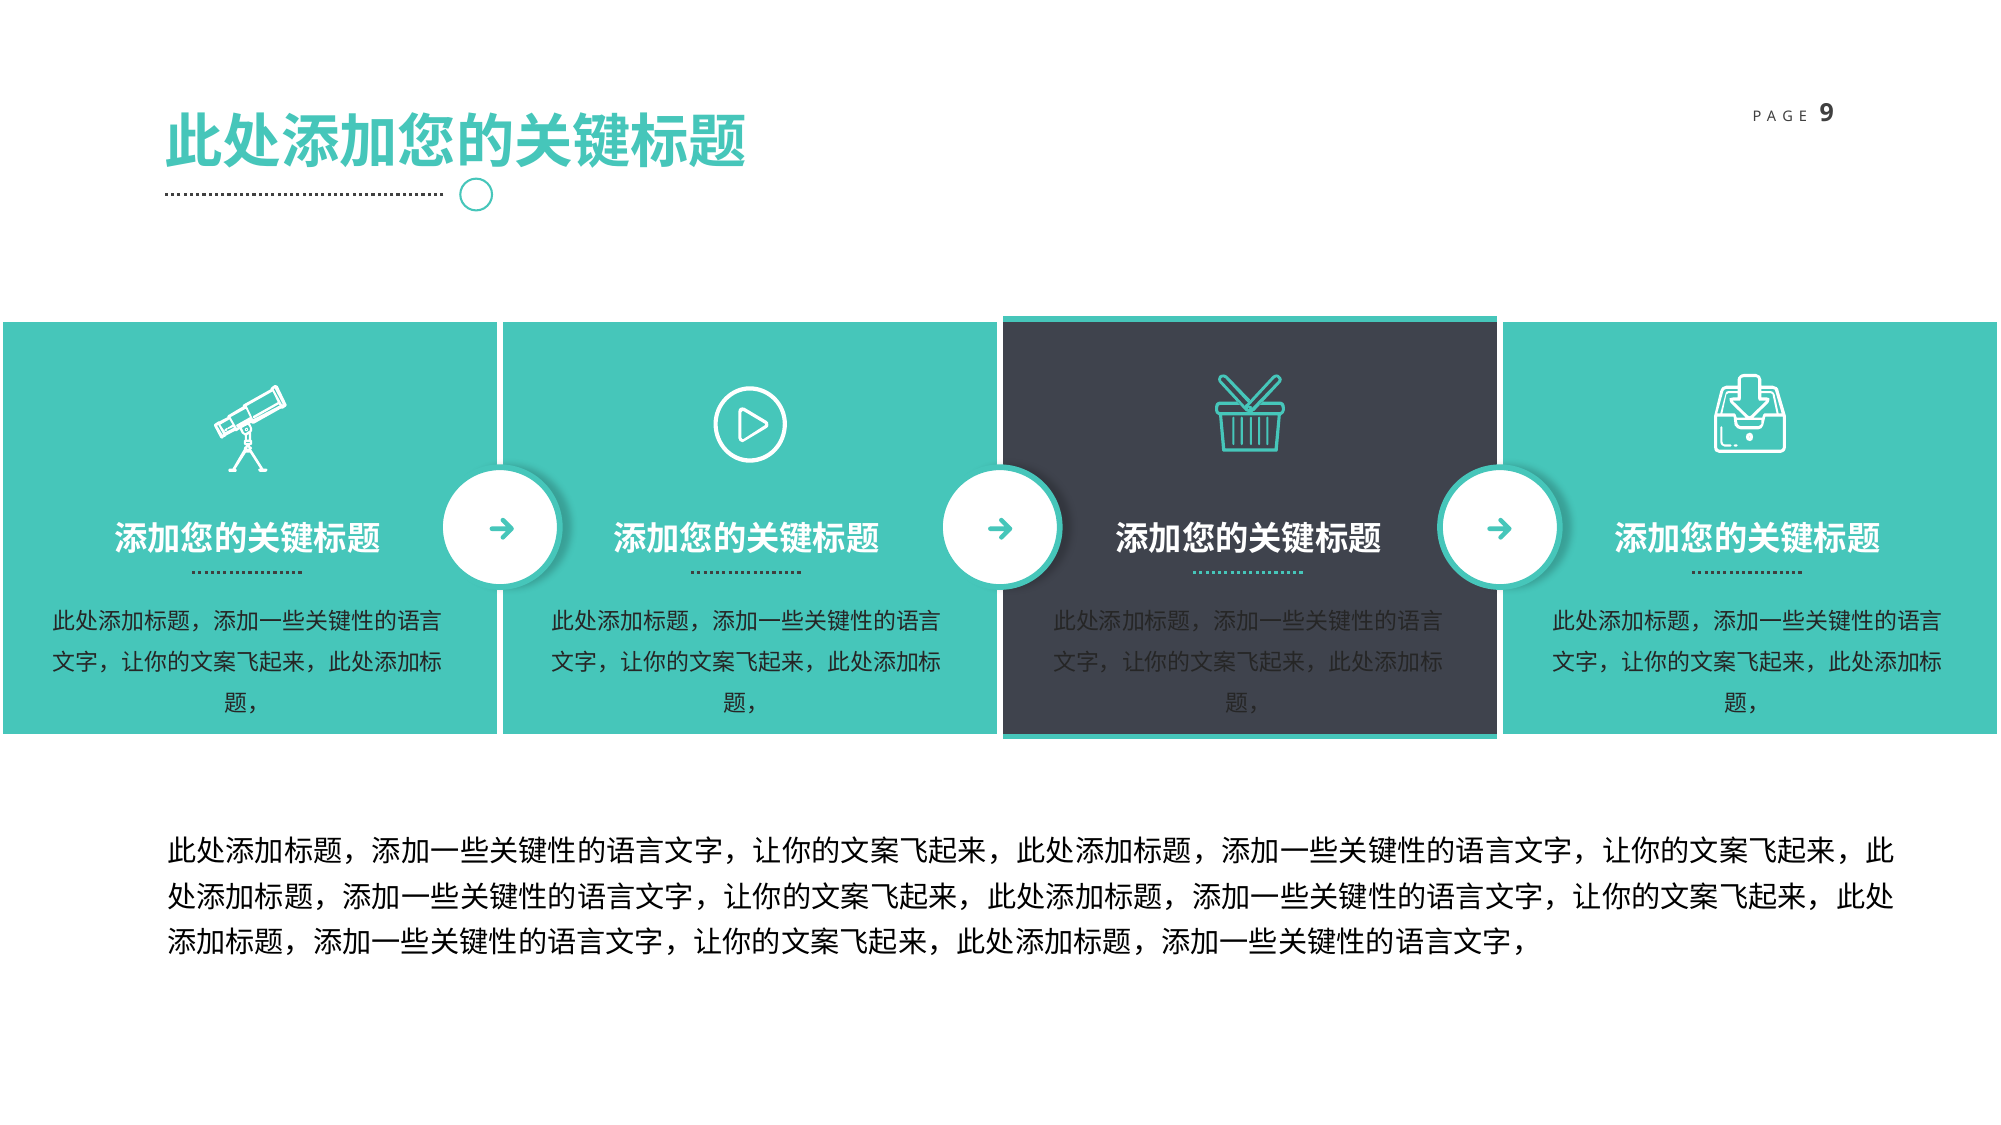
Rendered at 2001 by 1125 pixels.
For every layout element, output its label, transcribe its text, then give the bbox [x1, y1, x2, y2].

text_box [1714, 373, 1786, 453]
text_box 此处添加标题，添加一些关键性的语言文字，让你的文案飞起来，此处添加标题， [532, 585, 961, 724]
text_box [1500, 464, 1572, 589]
text_box [1499, 318, 2000, 737]
text_box 此处添加您的关键标题 [150, 96, 763, 182]
text_box 添加您的关键标题 [99, 510, 396, 565]
text_box 64% [501, 464, 572, 589]
text_box [0, 318, 501, 737]
text_box [713, 386, 787, 463]
text_box [1001, 318, 1499, 737]
text_box 添加您的关键标题 [598, 510, 895, 565]
text_box [988, 517, 1013, 540]
text_box [489, 517, 514, 540]
text_box [459, 177, 494, 212]
text_box 此处添加标题，添加一些关键性的语言文字，让你的文案飞起来，此处添加标题， [1533, 585, 1962, 724]
text_box [438, 466, 561, 589]
text_box [938, 466, 1061, 589]
text_box 添加您的关键标题 [1599, 510, 1896, 565]
text_box 此处添加标题，添加一些关键性的语言文字，让你的文案飞起来，此处添加标题， [1034, 585, 1463, 724]
text_box 此处添加标题，添加一些关键性的语言文字，让你的文案飞起来，此处添加标题，添加一些关键性的语言文字，让你的文案飞起来，此处添加标题，添加一些关键性的语言文字，让你的文案飞起来，此处添加标题，添加一些关键性的语言文字，让你的文案飞起来，此处添加标题，添加一些关键性的语言文字，让你的文案飞起来，此处添加标题，添加一些关键性的语言文字， [152, 814, 1911, 966]
text_box [501, 318, 1001, 737]
text_box [214, 385, 287, 472]
text_box 此处添加标题，添加一些关键性的语言文字，让你的文案飞起来，此处添加标题， [33, 585, 462, 724]
text_box [1001, 464, 1072, 589]
text_box 添加您的关键标题 [1100, 510, 1397, 565]
text_box [1215, 374, 1285, 452]
text_box [1438, 466, 1561, 589]
text_box [1487, 517, 1512, 540]
